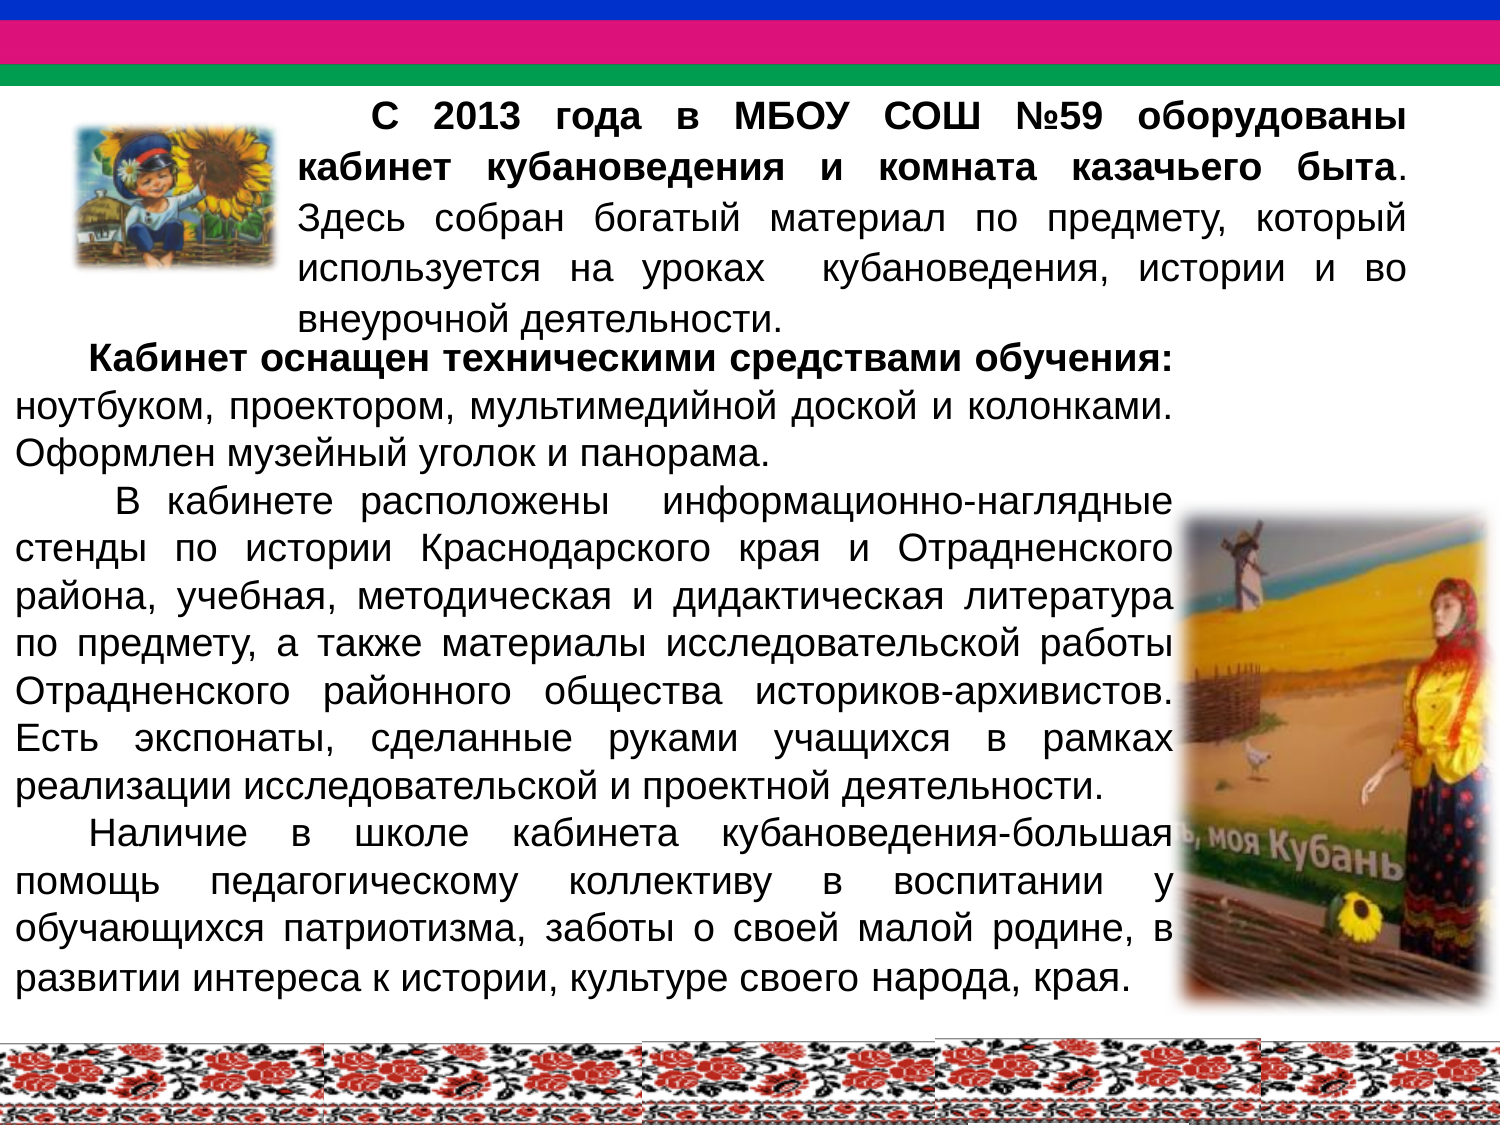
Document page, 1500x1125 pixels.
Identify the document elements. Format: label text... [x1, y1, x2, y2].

picture [68, 119, 283, 276]
picture [1166, 499, 1500, 1018]
text_box Кабинет оснащен техническими средствами обучения: ноутбуком, проектором, мультимедийной доской и колонками. Оформлен музейный уголок и панорама. В кабинете расположены информационно-наглядные стенды по истории Краснодарского края и Отрадненского района, учебная, методическая и дидактическая литература по предмету, а также материалы исследовательской работы Отрадненского районного общества историков-архивистов. Есть экспонаты, сделанные руками учащихся в рамках реализации исследовательской и проектной деятельности. Наличие в школе кабинета кубановедения-большая помощь педагогическому коллективу в воспитании у обучающихся патриотизма, заботы о своей малой родине, в развитии интереса к истории, культуре своего народа, края. [0, 324, 1190, 1007]
picture [0, 0, 1500, 86]
text_box С 2013 года в МБОУ СОШ №59 оборудованы кабинет кубановедения и комната казачьего быта. Здесь собран богатый материал по предмету, который используется на уроках кубановедения, истории и во внеурочной деятельности. [282, 86, 1423, 348]
picture [0, 1038, 1500, 1125]
